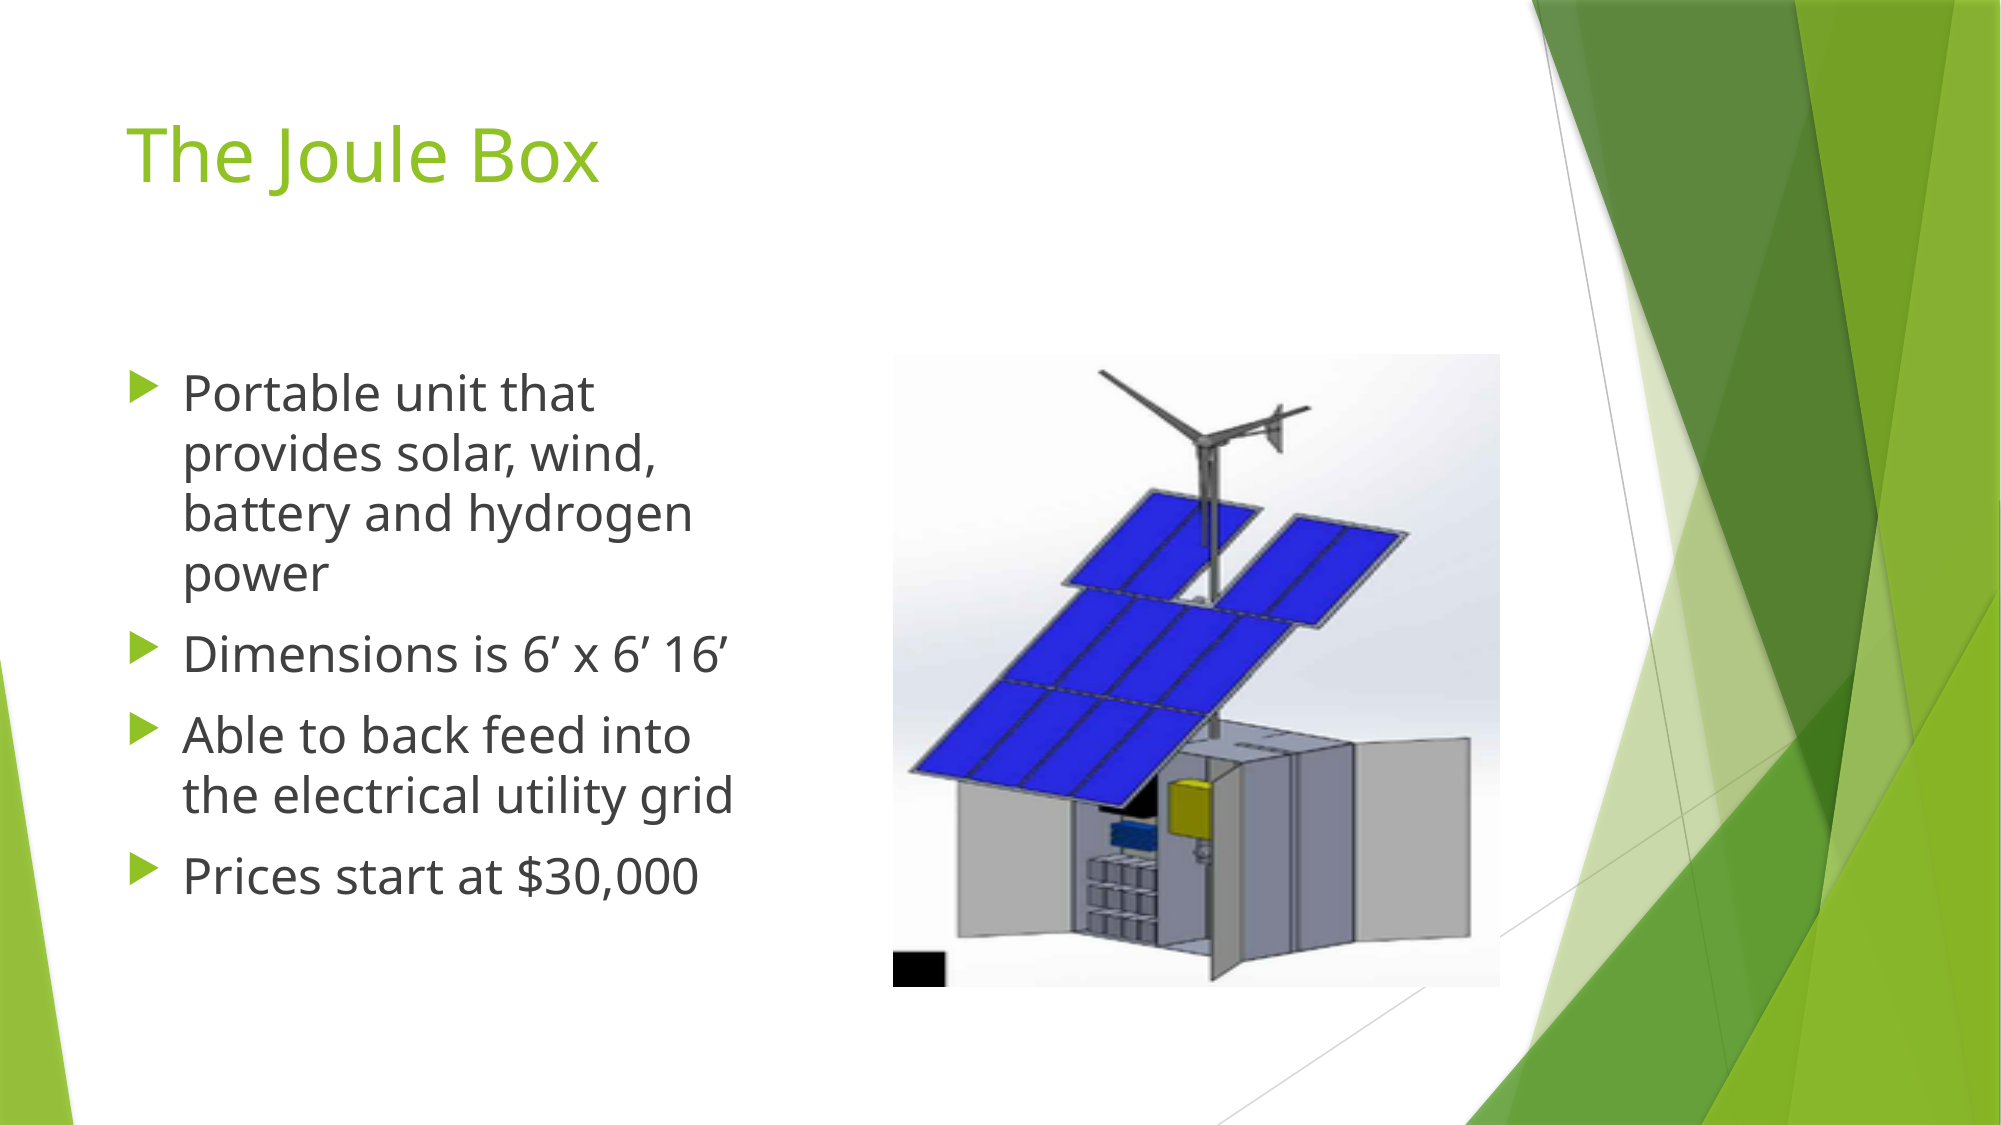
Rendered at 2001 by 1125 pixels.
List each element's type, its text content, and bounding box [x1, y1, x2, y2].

list Portable unit that provides solar, wind, battery and hydrogen power Dimensions is 6’ x 6’ 16’ Able to back feed into the electrical utility grid Prices start at $30,000 [111, 354, 798, 992]
title The Joule Box [111, 99, 1522, 317]
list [892, 353, 1501, 987]
